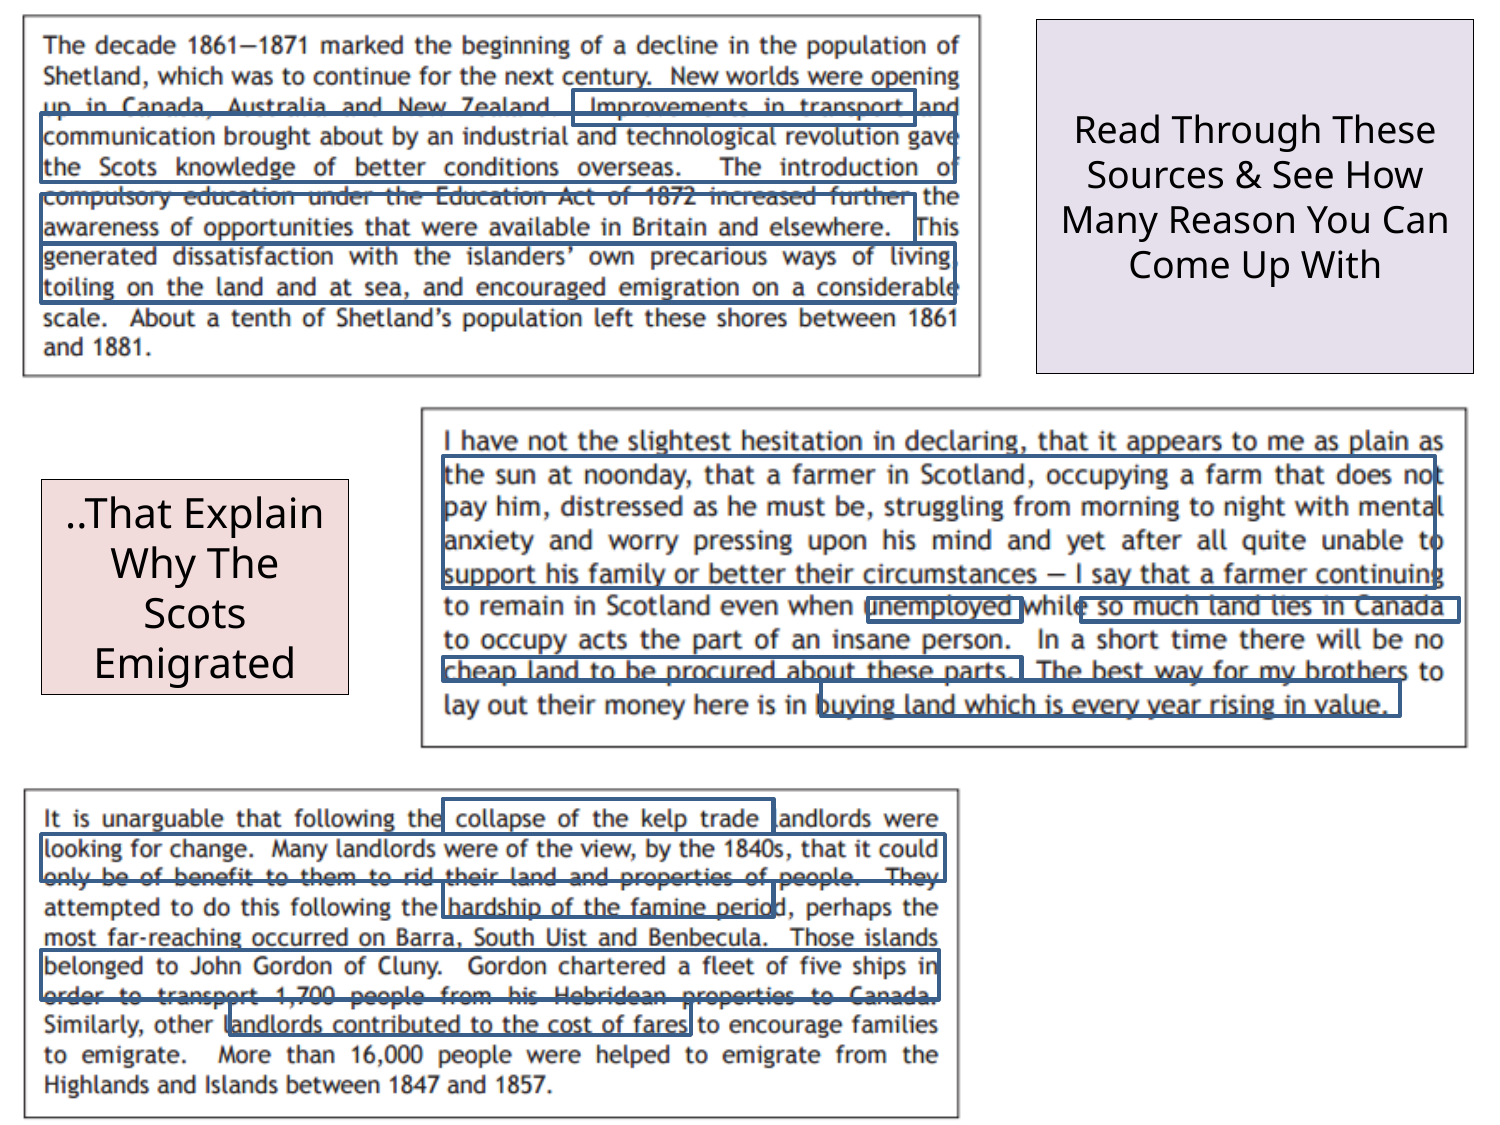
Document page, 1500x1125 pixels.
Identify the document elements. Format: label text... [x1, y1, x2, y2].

picture [0, 0, 1500, 1125]
text_box ..That Explain Why The Scots Emigrated [41, 479, 349, 695]
title Read Through These Sources & See How Many Reason You Can Come Up With [1043, 19, 1474, 374]
